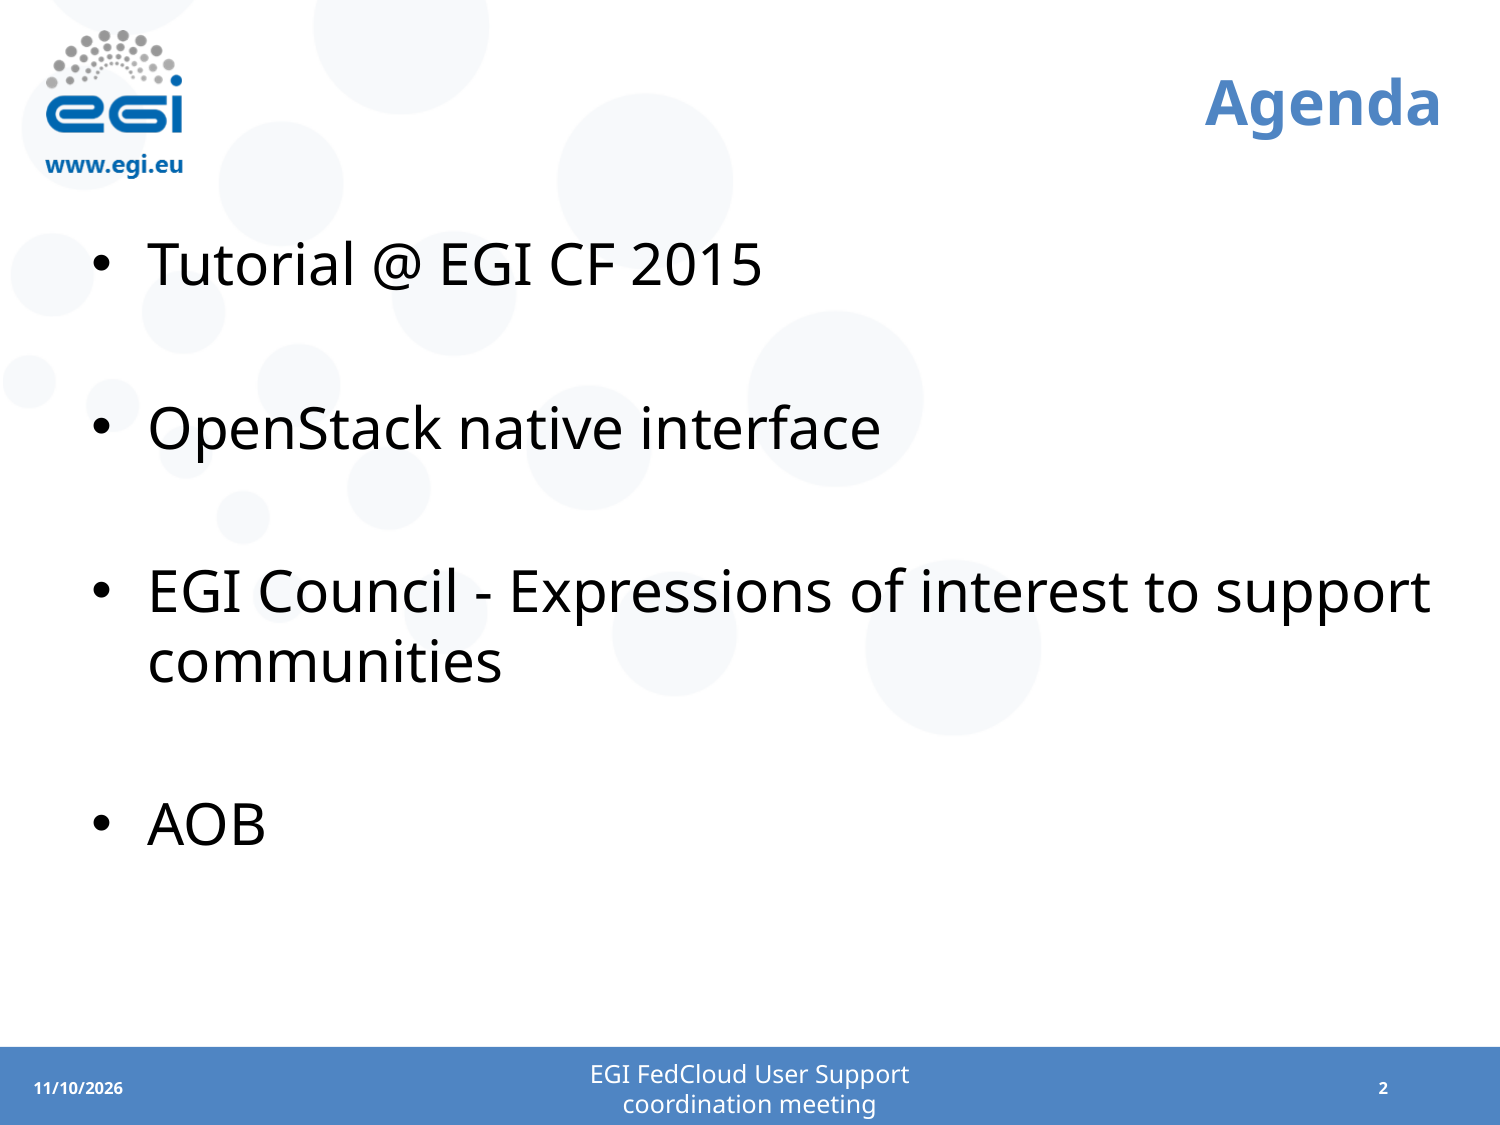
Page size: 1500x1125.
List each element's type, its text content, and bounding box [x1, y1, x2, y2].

picture [3, 0, 1076, 772]
footer EGI FedCloud User Support coordination meeting [194, 1058, 1306, 1119]
list Tutorial @ EGI CF 2015 OpenStack native interface EGI Council - Expressions of interest to support communities AOB [76, 220, 1459, 1005]
title Agenda [253, 30, 1459, 171]
